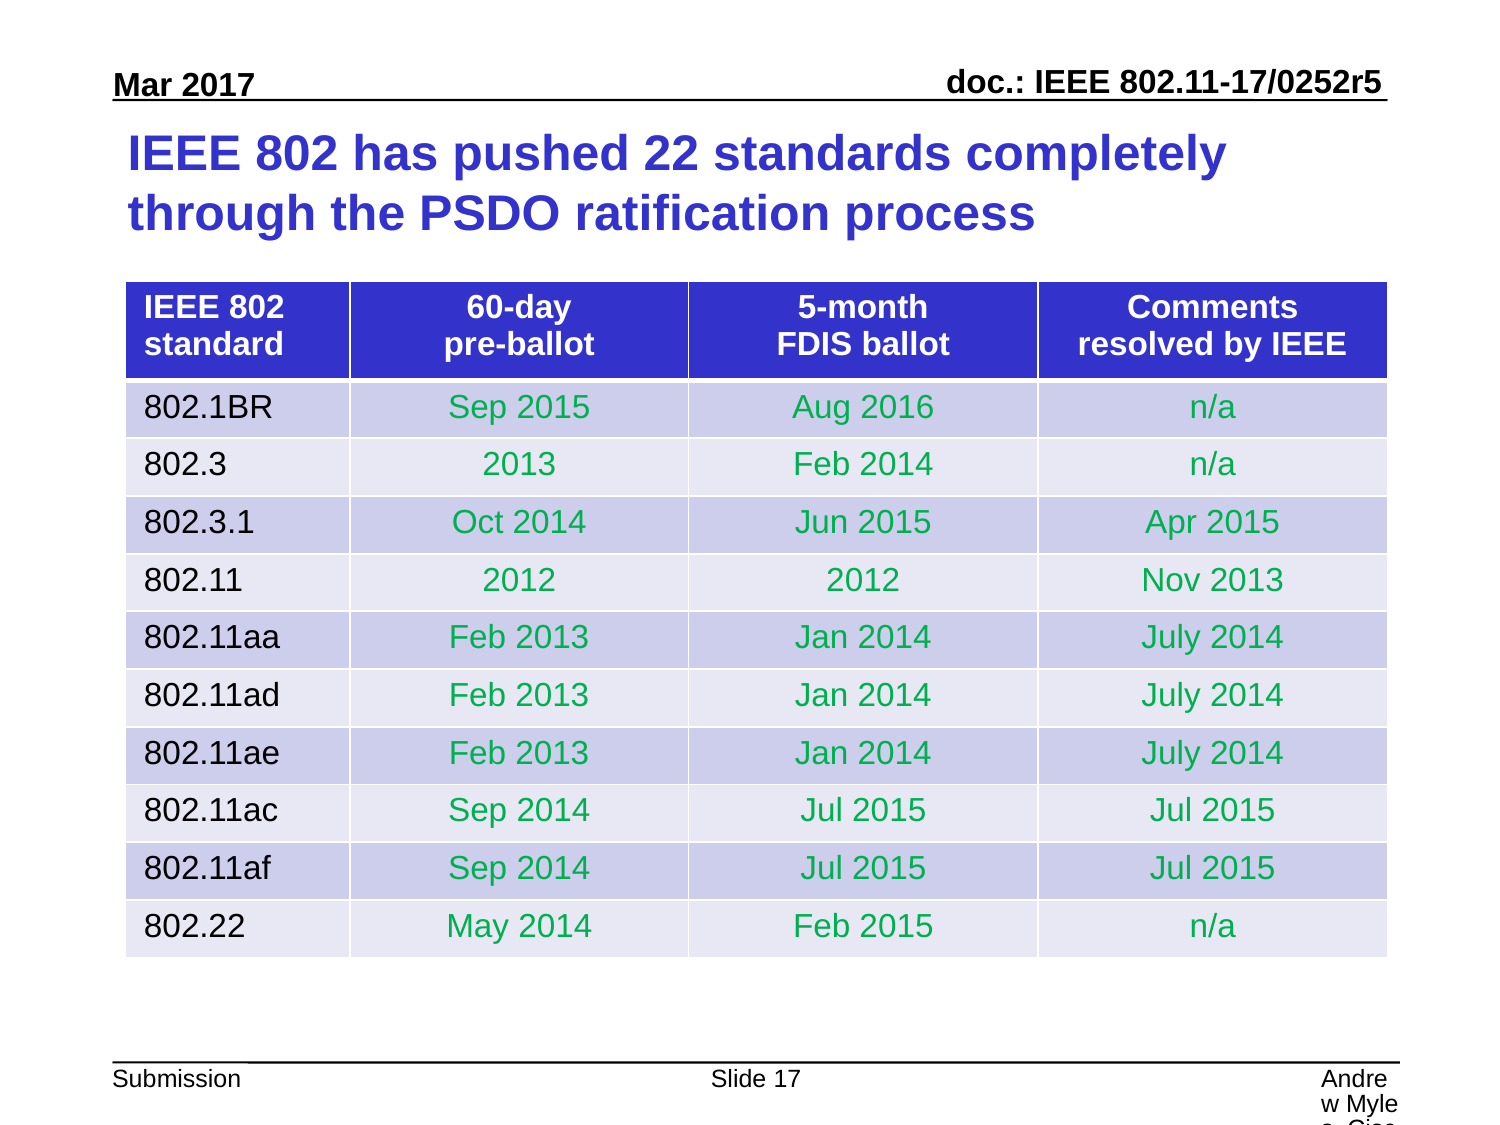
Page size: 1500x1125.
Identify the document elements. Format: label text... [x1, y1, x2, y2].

table_cell Feb 2013 [351, 670, 688, 726]
table_cell 802.11 [126, 555, 349, 610]
table_cell Sep 2014 [351, 785, 688, 841]
table_cell Jan 2014 [689, 728, 1037, 784]
table_cell 2012 [689, 555, 1037, 610]
table_cell 802.11ad [126, 670, 349, 726]
footer Andrew Myles, Cisco [1320, 1061, 1402, 1093]
table_cell Jul 2015 [689, 843, 1037, 899]
slide_number Slide 17 [709, 1061, 803, 1093]
table_cell Oct 2014 [351, 497, 688, 553]
table_header 60-day pre-ballot [351, 282, 688, 378]
table_cell 802.11af [126, 843, 349, 899]
table_cell Jan 2014 [689, 612, 1037, 668]
title IEEE 802 has pushed 22 standards completely through the PSDO ratification process [112, 112, 1388, 288]
table_cell May 2014 [351, 901, 688, 957]
table_cell 802.3 [126, 439, 349, 495]
table_header IEEE 802 standard [126, 282, 349, 378]
table_cell n/a [1039, 383, 1387, 437]
table_cell n/a [1039, 439, 1387, 495]
table_cell July 2014 [1039, 670, 1387, 726]
table_cell 802.11aa [126, 612, 349, 668]
table_cell 2013 [351, 439, 688, 495]
table_cell Feb 2013 [351, 612, 688, 668]
table_cell 802.22 [126, 901, 349, 957]
table_cell Jul 2015 [1039, 785, 1387, 841]
table_cell Sep 2015 [351, 383, 688, 437]
table_cell 802.11ac [126, 785, 349, 841]
table_cell 2012 [351, 555, 688, 610]
table_cell July 2014 [1039, 728, 1387, 784]
table_cell Jan 2014 [689, 670, 1037, 726]
table_cell Jul 2015 [689, 785, 1037, 841]
table_cell Feb 2014 [689, 439, 1037, 495]
table_cell 802.3.1 [126, 497, 349, 553]
table_header Comments resolved by IEEE [1039, 282, 1387, 378]
table_cell Jun 2015 [689, 497, 1037, 553]
table_cell Nov 2013 [1039, 555, 1387, 610]
table_cell n/a [1039, 901, 1387, 957]
table_cell Sep 2014 [351, 843, 688, 899]
table_cell Aug 2016 [689, 383, 1037, 437]
table_cell Feb 2013 [351, 728, 688, 784]
table_cell July 2014 [1039, 612, 1387, 668]
table_cell Apr 2015 [1039, 497, 1387, 553]
table_cell Feb 2015 [689, 901, 1037, 957]
table_cell 802.11ae [126, 728, 349, 784]
table_cell Jul 2015 [1039, 843, 1387, 899]
table_header 5-month FDIS ballot [689, 282, 1037, 378]
table_cell 802.1BR [126, 383, 349, 437]
